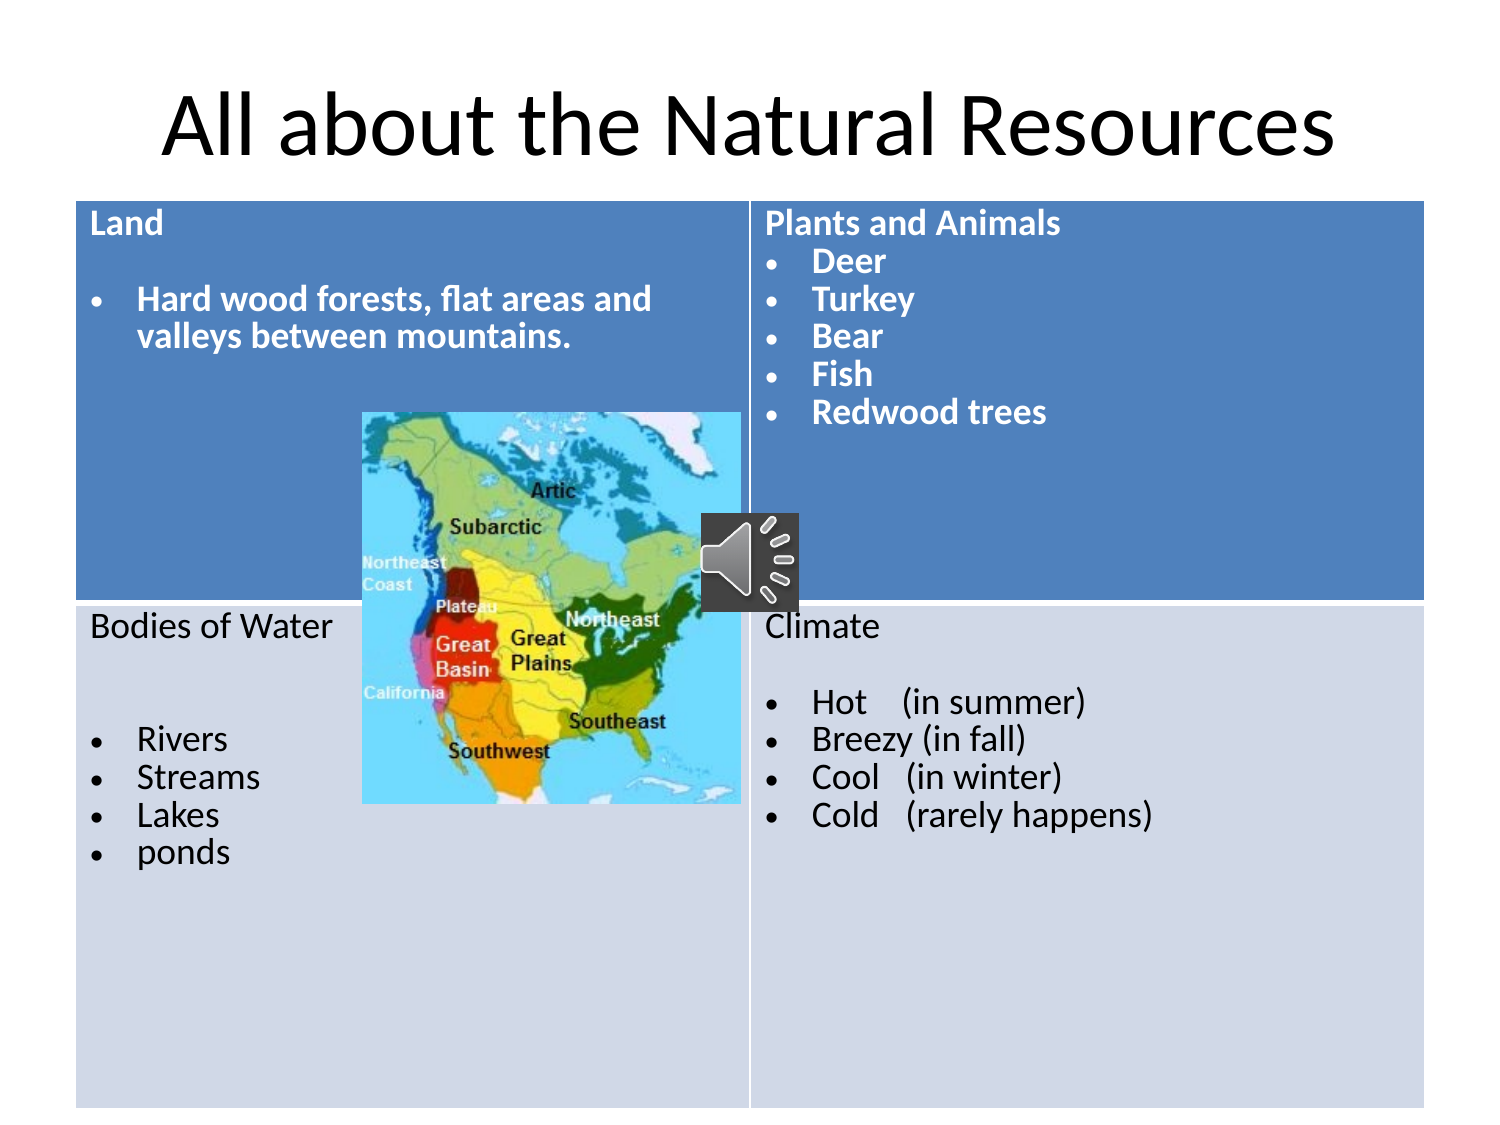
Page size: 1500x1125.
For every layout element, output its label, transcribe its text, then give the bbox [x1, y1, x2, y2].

title All about the Natural Resources [75, 24, 1425, 199]
table_cell Climate Hot (in summer) Breezy (in fall) Cool (in winter) Cold (rarely happens) [751, 606, 1424, 1108]
table_header Land Hard wood forests, flat areas and valleys between mountains. [76, 201, 749, 600]
table_cell Bodies of Water Rivers Streams Lakes ponds [76, 606, 749, 1108]
table_header Plants and Animals Deer Turkey Bear Fish Redwood trees [751, 201, 1424, 600]
picture [362, 412, 801, 804]
